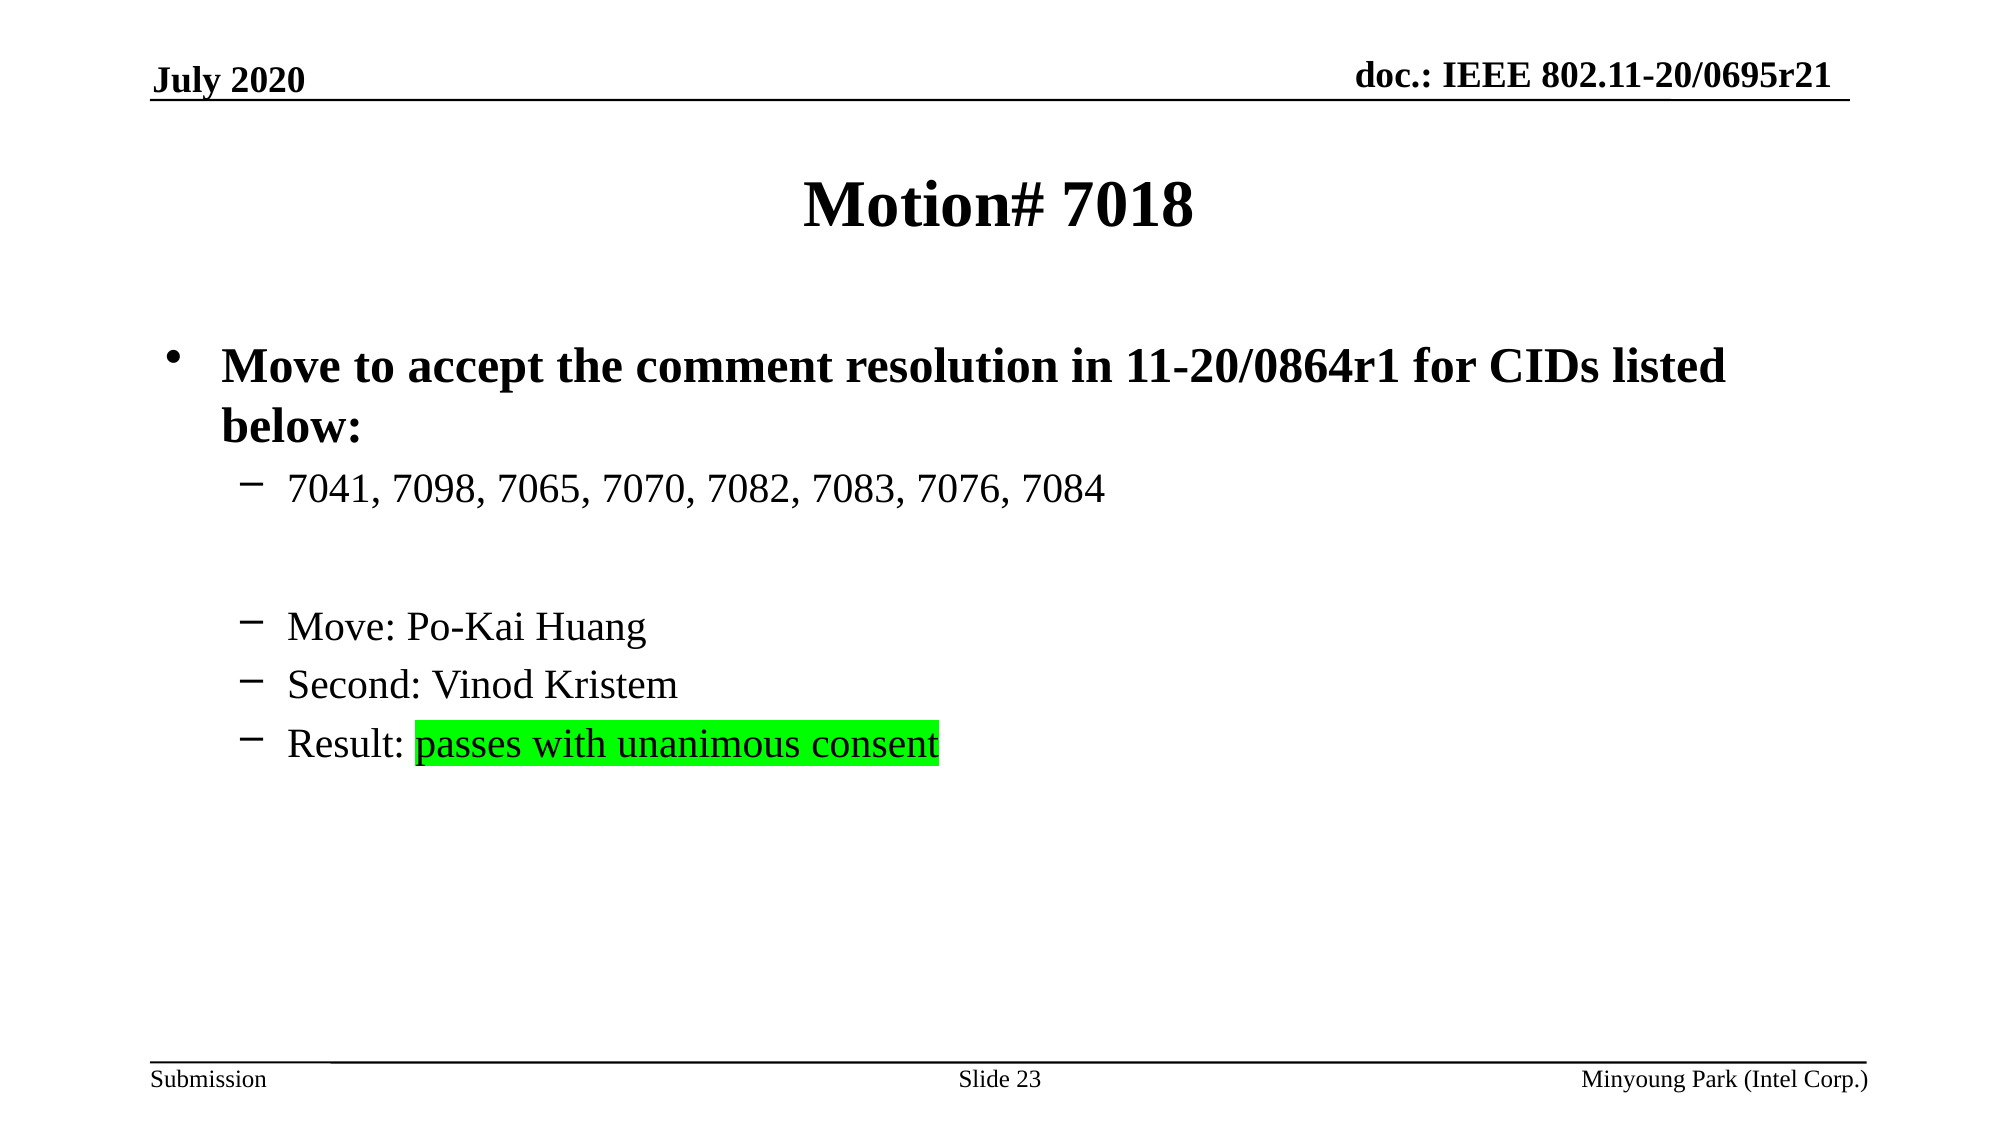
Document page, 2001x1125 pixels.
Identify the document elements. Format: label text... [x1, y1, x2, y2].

title Motion# 7018 [150, 112, 1850, 288]
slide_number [152, 54, 347, 101]
slide_number Slide 23 [957, 1061, 1042, 1093]
footer Minyoung Park (Intel Corp.) [1266, 1061, 1869, 1093]
list Move to accept the comment resolution in 11-20/0864r1 for CIDs listed below: 7041, 7098, 7065, 7070, 7082, 7083, 7076, 7084 Move: Po-Kai Huang Second: Vinod Kristem Result: passes with unanimous consent [150, 324, 1850, 1000]
